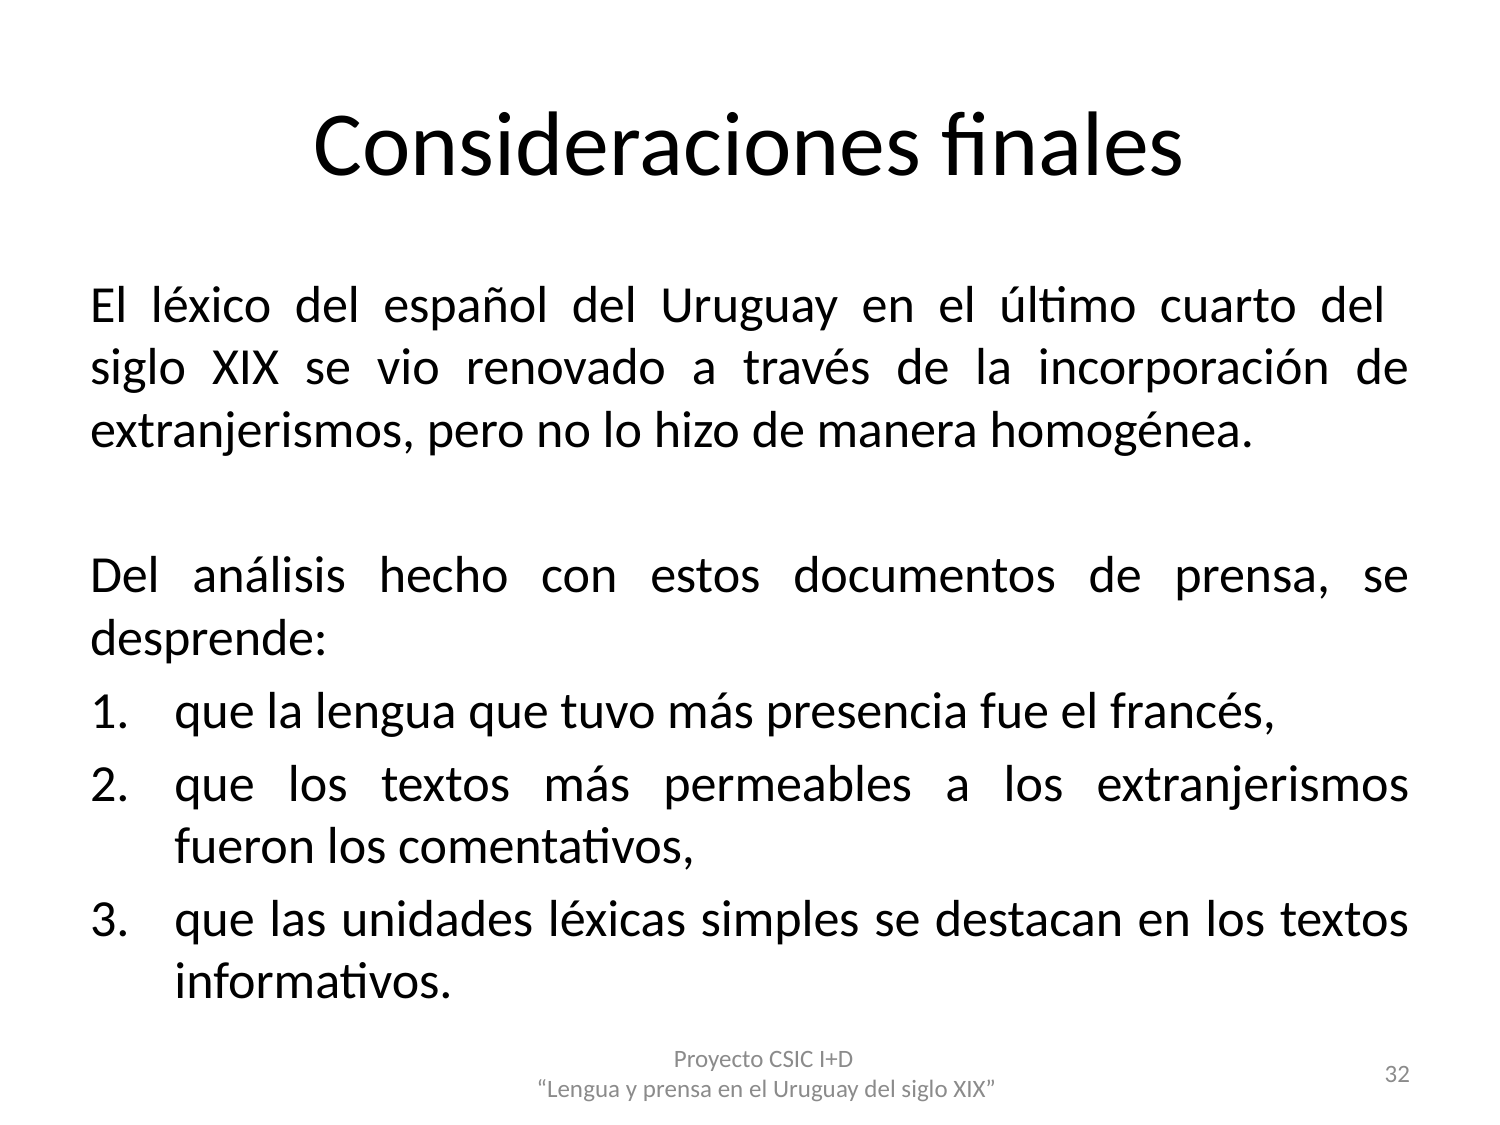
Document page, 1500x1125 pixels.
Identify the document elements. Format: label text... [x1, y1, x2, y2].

list El léxico del español del Uruguay en el último cuarto del siglo XIX se vio renovado a través de la incorporación de extranjerismos, pero no lo hizo de manera homogénea. Del análisis hecho con estos documentos de prensa, se desprende: que la lengua que tuvo más presencia fue el francés, que los textos más permeables a los extranjerismos fueron los comentativos, que las unidades léxicas simples se destacan en los textos informativos. [75, 262, 1425, 1005]
slide_number 32 [1074, 1042, 1425, 1103]
title Consideraciones finales [75, 45, 1425, 233]
footer Proyecto CSIC I+D “Lengua y prensa en el Uruguay del siglo XIX” [512, 1042, 1022, 1103]
